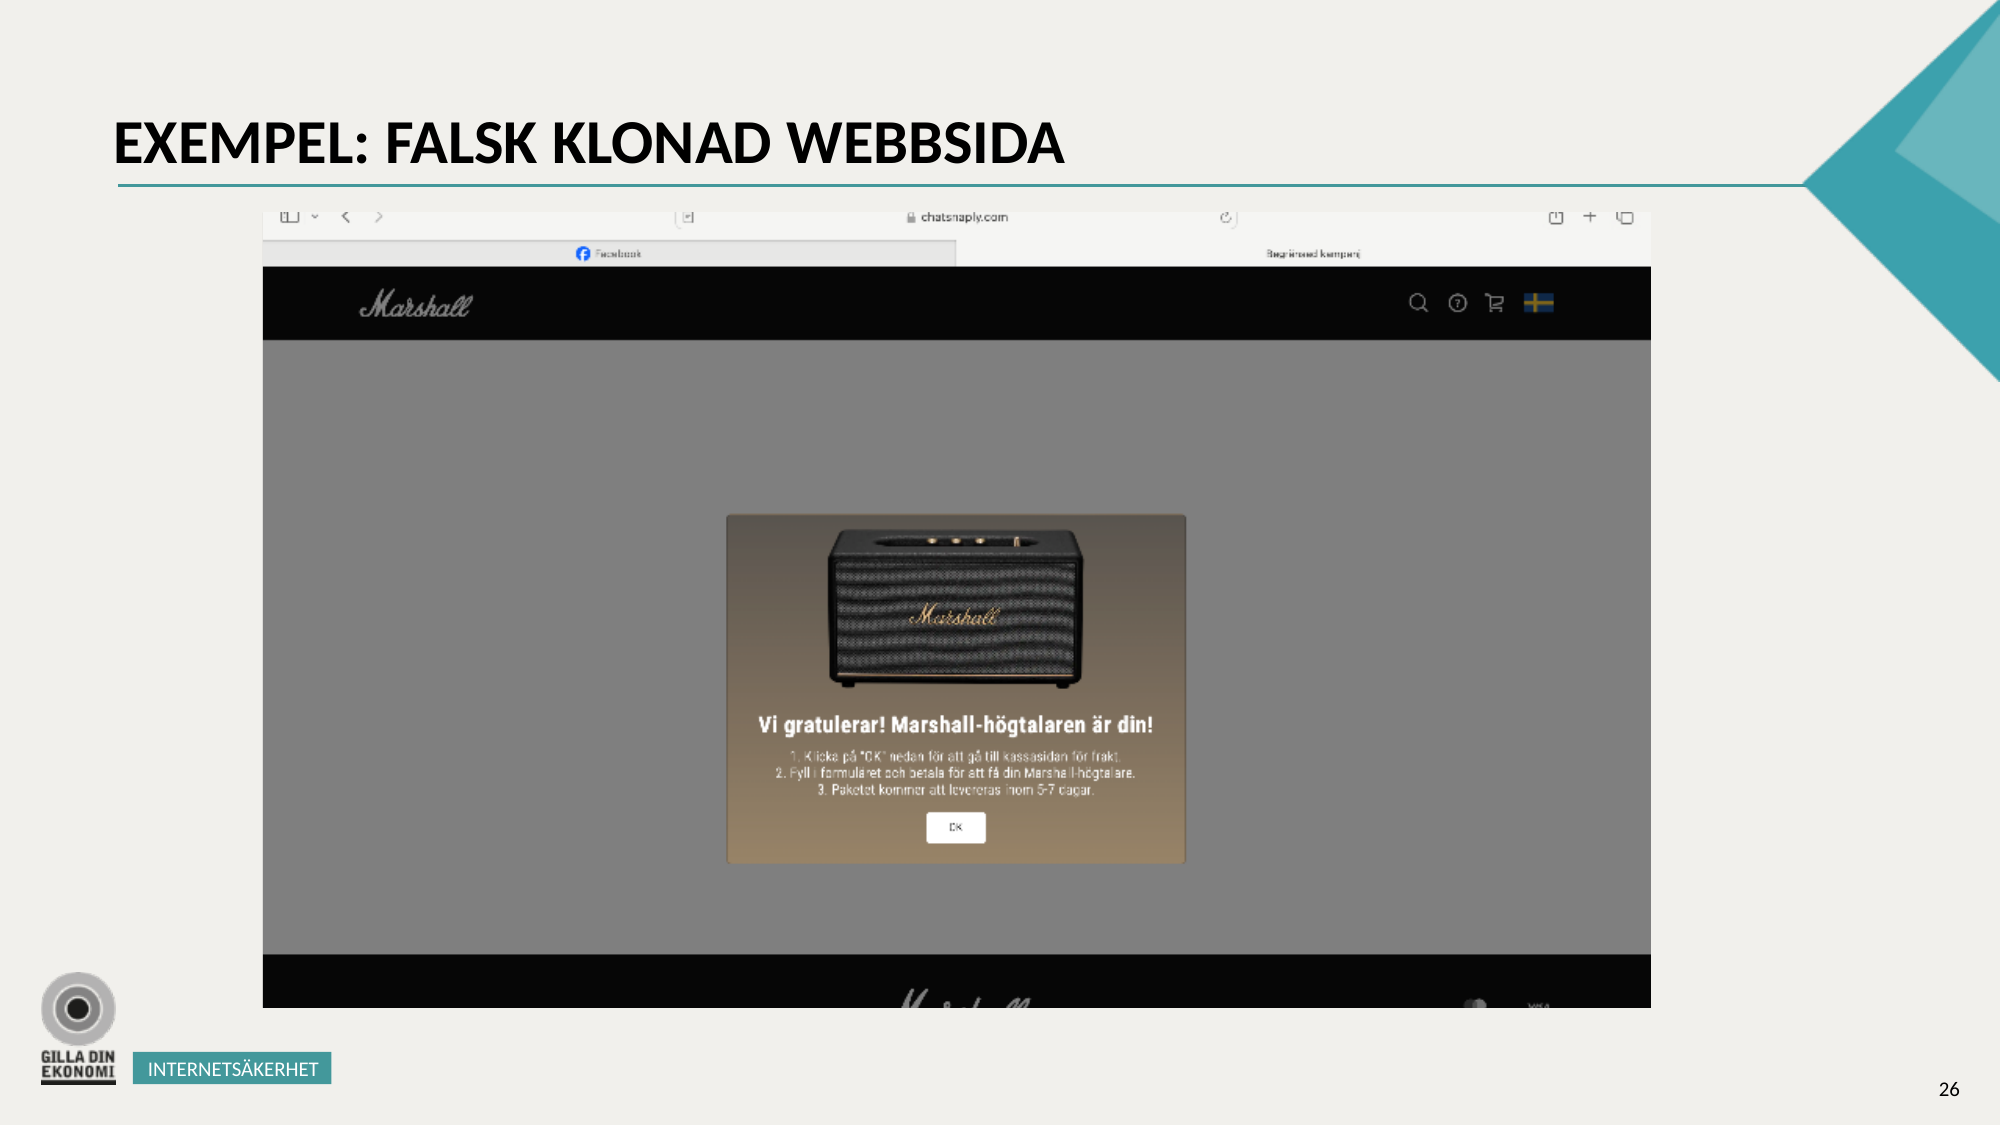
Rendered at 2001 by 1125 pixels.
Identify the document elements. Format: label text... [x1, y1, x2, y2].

picture [262, 0, 2000, 1008]
list INTERNETSÄKERHET [132, 1051, 332, 1085]
picture [41, 972, 116, 1085]
title EXEMPEL: FALSK KLONAD WEBBSIDA [98, 101, 1931, 320]
